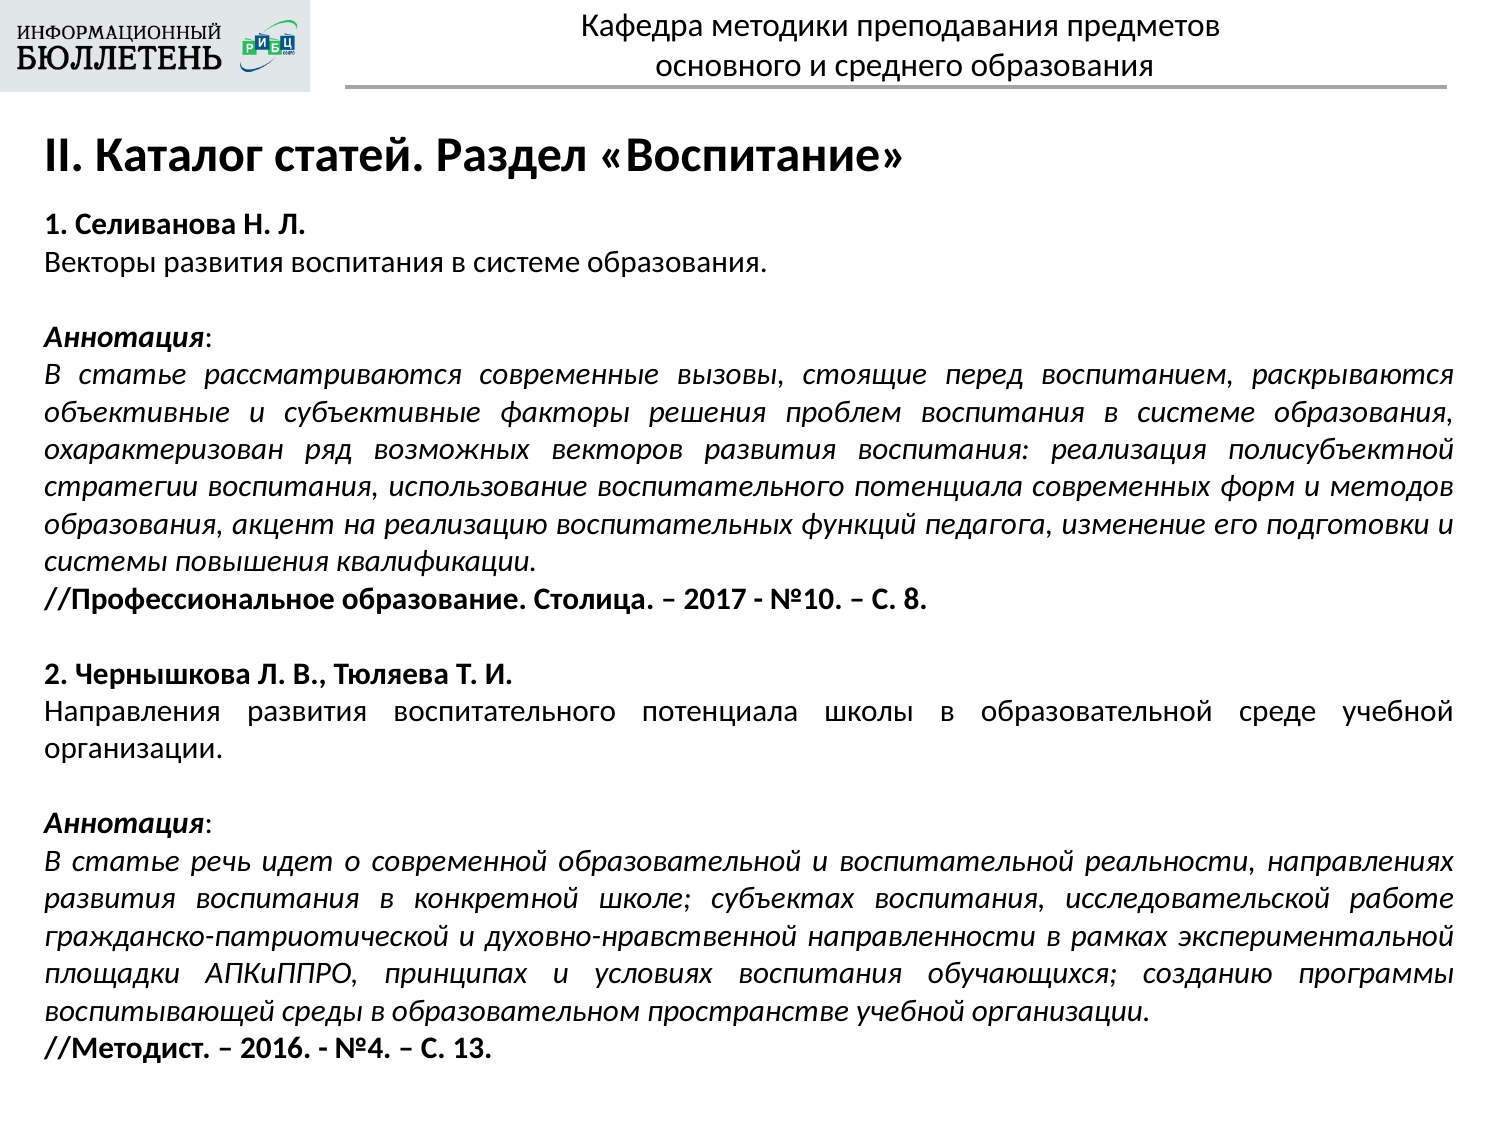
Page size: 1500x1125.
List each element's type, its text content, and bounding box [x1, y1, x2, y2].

text_box II. Каталог статей. Раздел «Воспитание» [29, 113, 1447, 196]
text_box Кафедра методики преподавания предметов основного и среднего образования [312, 0, 1500, 91]
text_box 1. Селиванова Н. Л. Векторы развития воспитания в системе образования. Аннотация: В статье рассматриваются современные вызовы, стоящие перед воспитанием, раскрываются объективные и субъективные факторы решения проблем воспитания в системе образования, охарактеризован ряд возможных векторов развития воспитания: реализация полисубъектной стратегии воспитания, использование воспитательного потенциала современных форм и методов образования, акцент на реализацию воспитательных функций педагога, изменение его подготовки и системы повышения квалификации. //Профессиональное образование. Столица. – 2017 - №10. – С. 8. 2. Чернышкова Л. В., Тюляева Т. И. Направления развития воспитательного потенциала школы в образовательной среде учебной организации. Аннотация: В статье речь идет о современной образовательной и воспитательной реальности, направлениях развития воспитания в конкретной школе; субъектах воспитания, исследовательской работе гражданско-патриотической и духовно-нравственной направленности в рамках экспериментальной площадки АПКиППРО, принципах и условиях воспитания обучающихся; созданию программы воспитывающей среды в образовательном пространстве учебной организации. //Методист. – 2016. - №4. – С. 13. [29, 196, 1471, 1118]
picture [0, 0, 311, 93]
